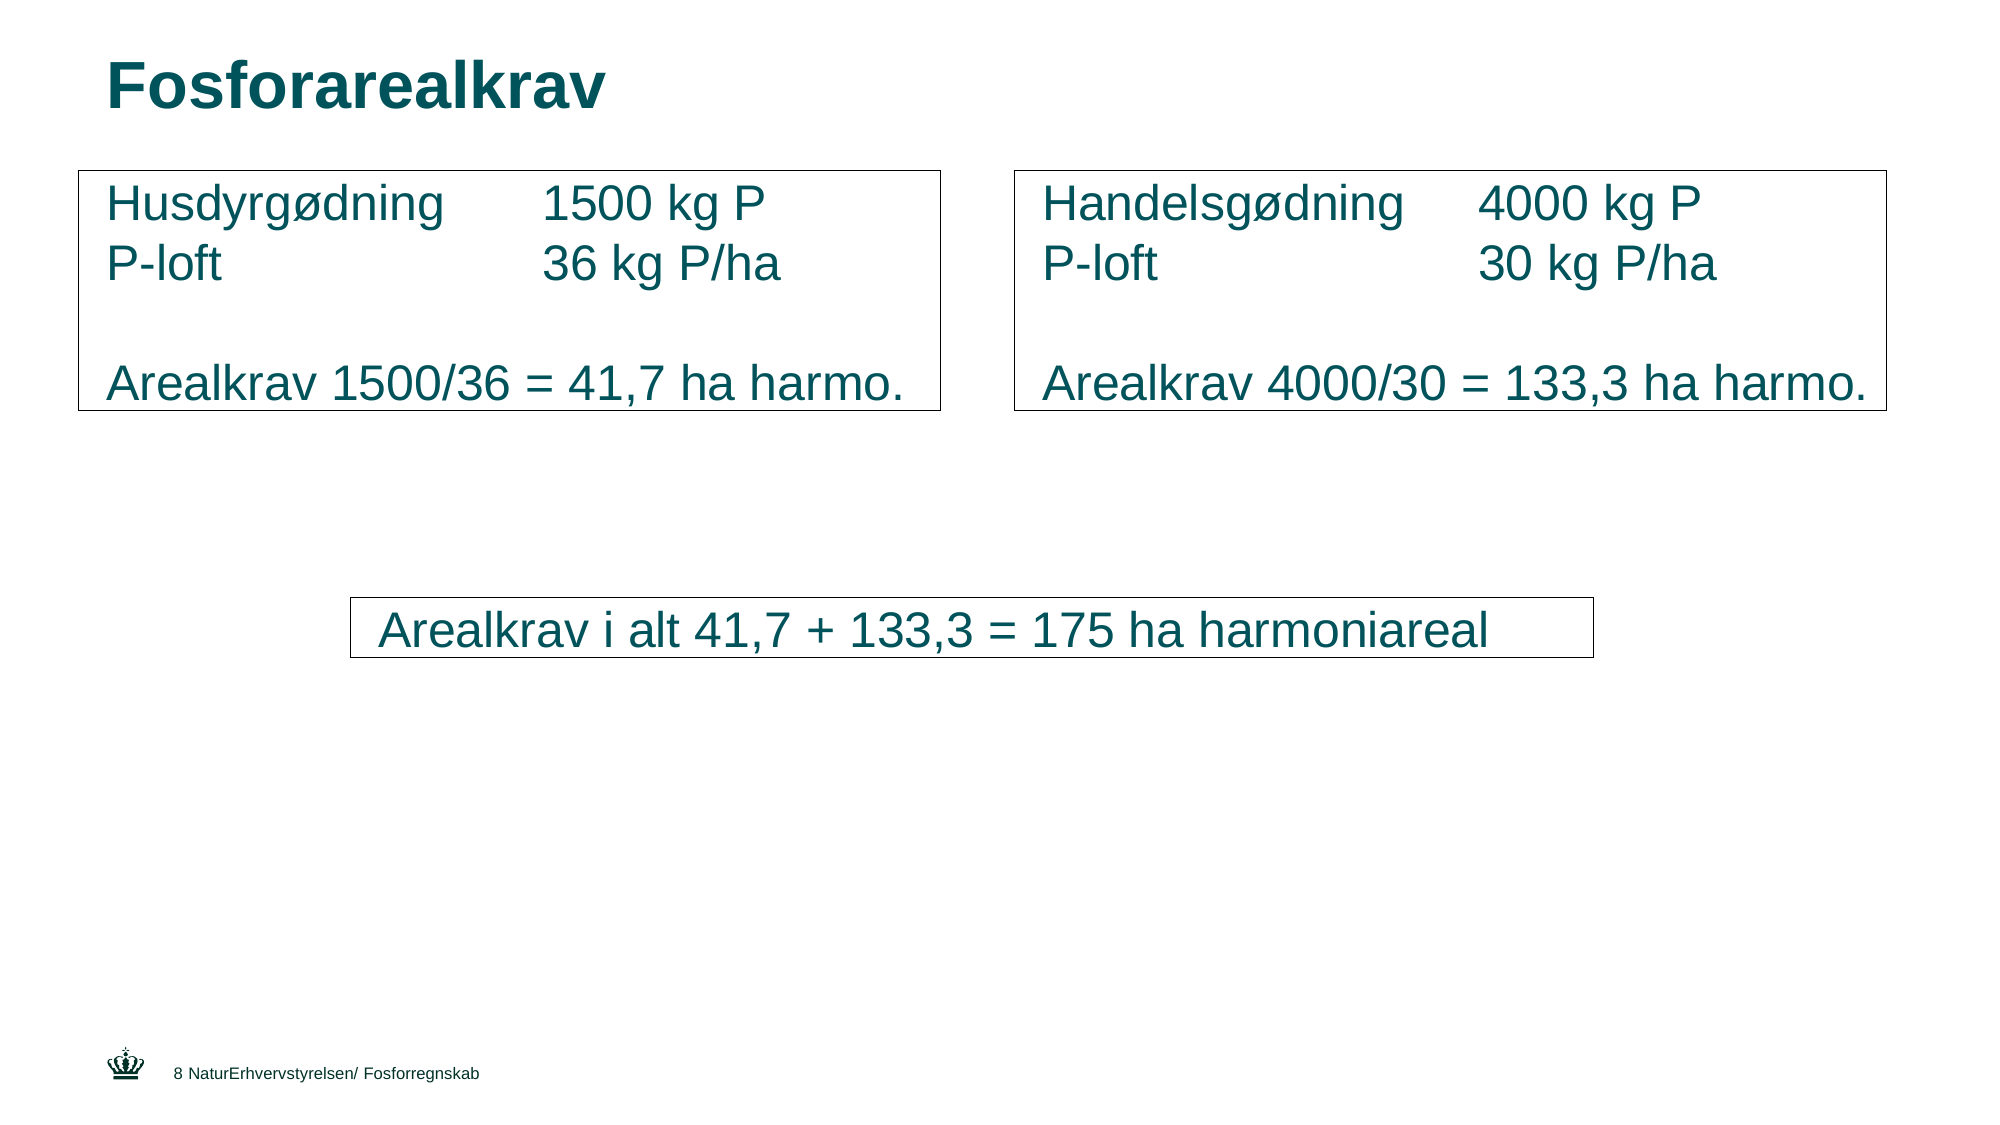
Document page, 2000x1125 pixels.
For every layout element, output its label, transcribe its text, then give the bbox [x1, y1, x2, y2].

text_box Husdyrgødning 1500 kg P P-loft 36 kg P/ha Arealkrav 1500/36 = 41,7 ha harmo. [78, 170, 941, 411]
text_box Handelsgødning 4000 kg P P-loft 30 kg P/ha Arealkrav 4000/30 = 133,3 ha harmo. [1014, 170, 1887, 411]
text_box Arealkrav i alt 41,7 + 133,3 = 175 ha harmoniareal [350, 597, 1594, 658]
title Fosforarealkrav [106, 51, 1893, 128]
slide_number 8 [134, 1049, 184, 1083]
footer NaturErhvervstyrelsen/ Fosforregnskab [188, 1049, 1116, 1083]
